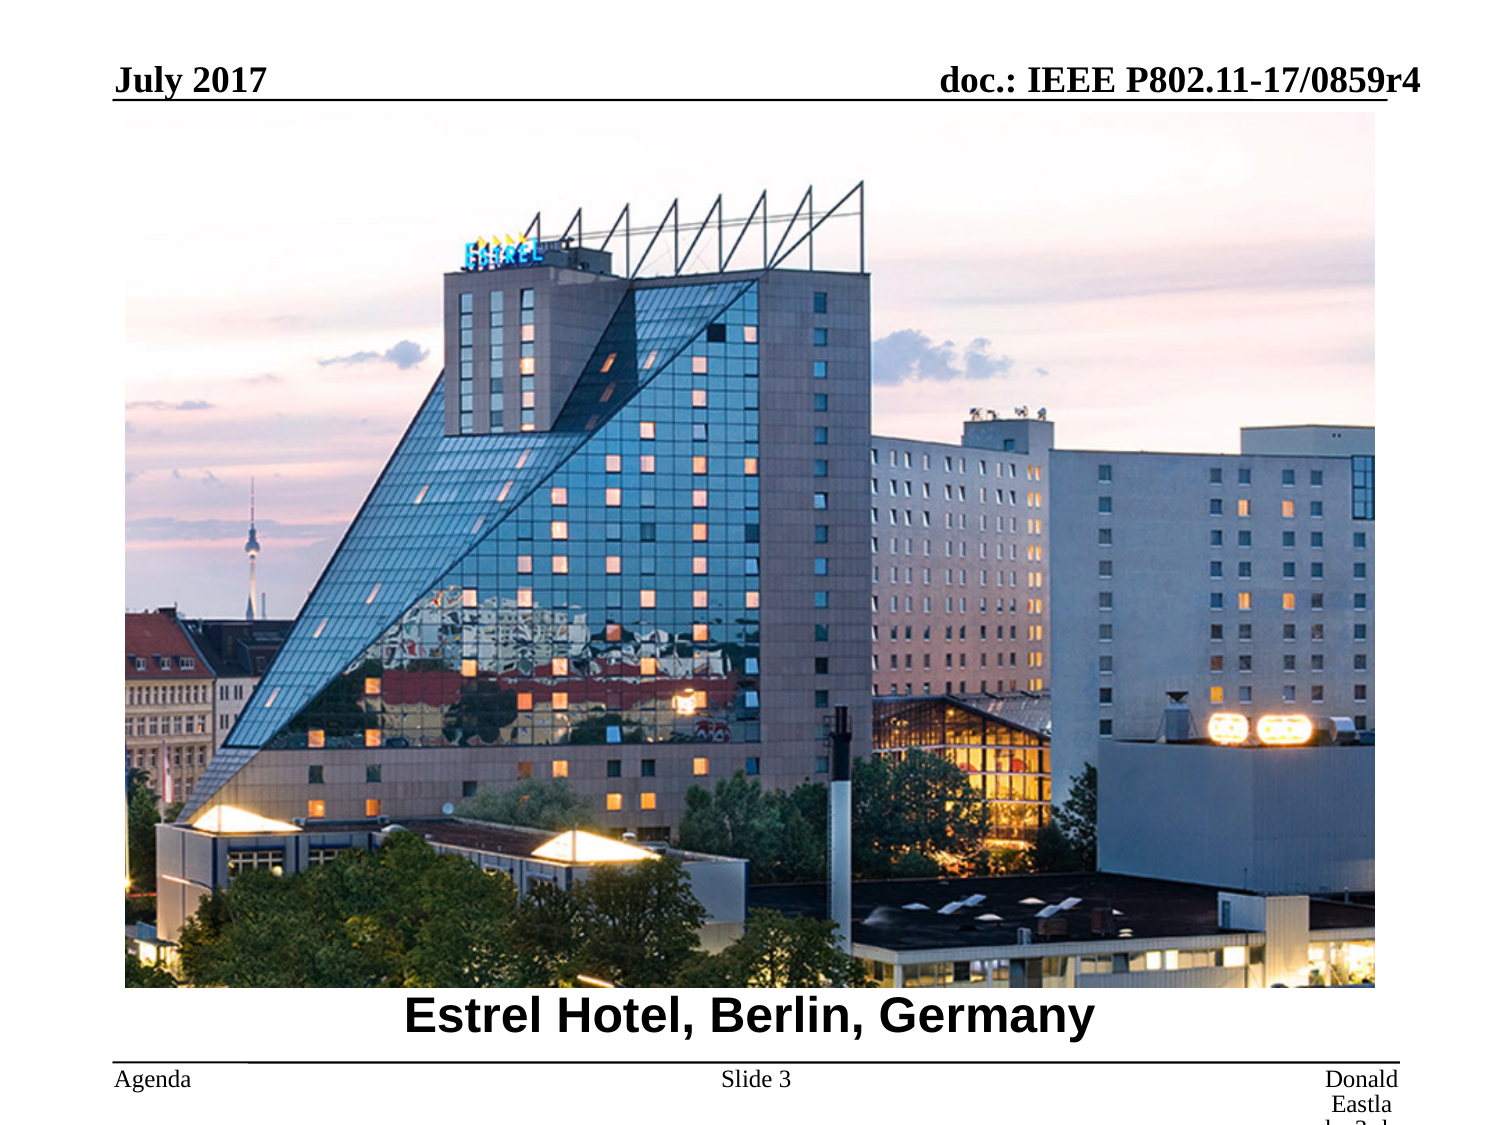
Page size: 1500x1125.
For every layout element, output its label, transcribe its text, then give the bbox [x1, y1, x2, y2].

title Venue [112, 99, 1388, 188]
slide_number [114, 54, 290, 99]
slide_number Slide 3 [712, 1062, 800, 1093]
subtitle Estrel Hotel, Berlin, Germany [112, 975, 1388, 1050]
picture [124, 112, 1376, 988]
footer Donald Eastlake 3rd, Huawei Technologies [1325, 1062, 1402, 1093]
